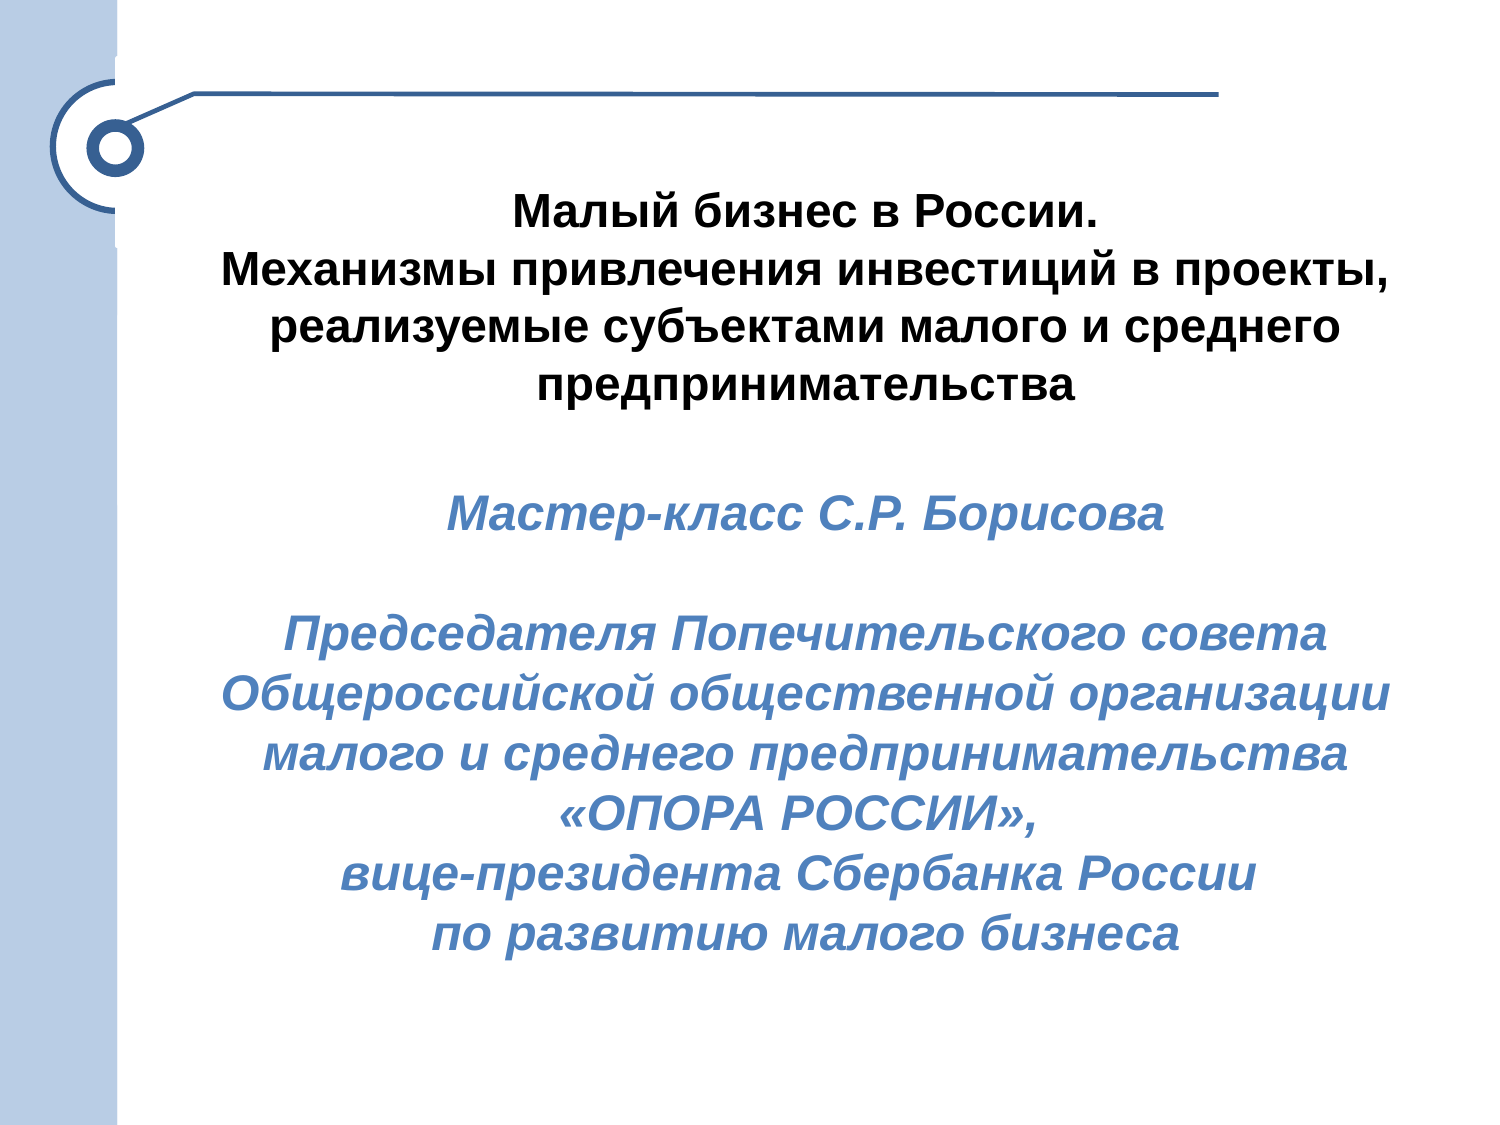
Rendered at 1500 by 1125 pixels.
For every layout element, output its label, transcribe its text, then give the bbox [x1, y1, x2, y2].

text_box Малый бизнес в России. Механизмы привлечения инвестиций в проекты, реализуемые субъектами малого и среднего предпринимательства Мастер-класс С.Р. Борисова Председателя Попечительского совета Общероссийской общественной организации малого и среднего предпринимательства «ОПОРА РОССИИ», вице-президента Сбербанка России по развитию малого бизнеса [1222, 172, 1441, 1008]
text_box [0, 0, 1219, 1125]
